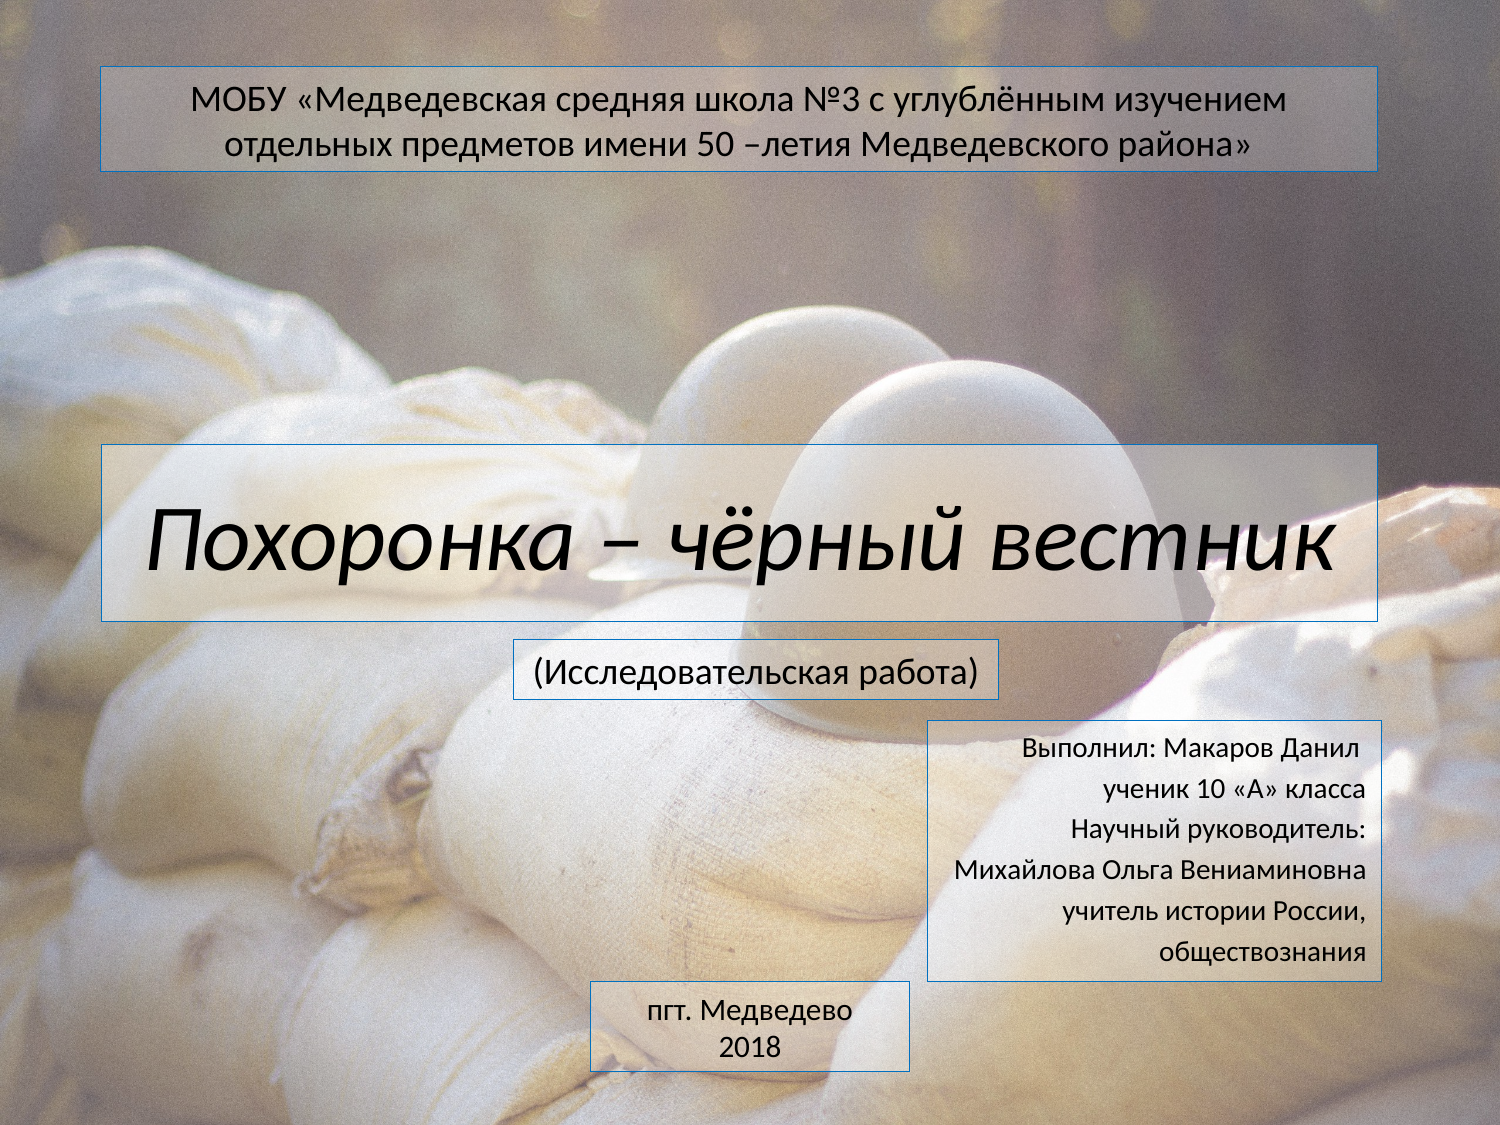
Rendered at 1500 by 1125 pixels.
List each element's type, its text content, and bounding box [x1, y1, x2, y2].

text_box (Исследовательская работа) [513, 639, 999, 700]
text_box МОБУ «Медведевская средняя школа №3 с углублённым изучением отдельных предметов имени 50 –летия Медведевского района» [100, 66, 1378, 172]
title Похоронка – чёрный вестник [101, 444, 1378, 622]
text_box пгт. Медведево 2018 [590, 981, 910, 1072]
text_box Выполнил: Макаров Данил ученик 10 «А» класса Научный руководитель: Михайлова Ольга Вениаминовна учитель истории России, обществознания [927, 720, 1382, 982]
